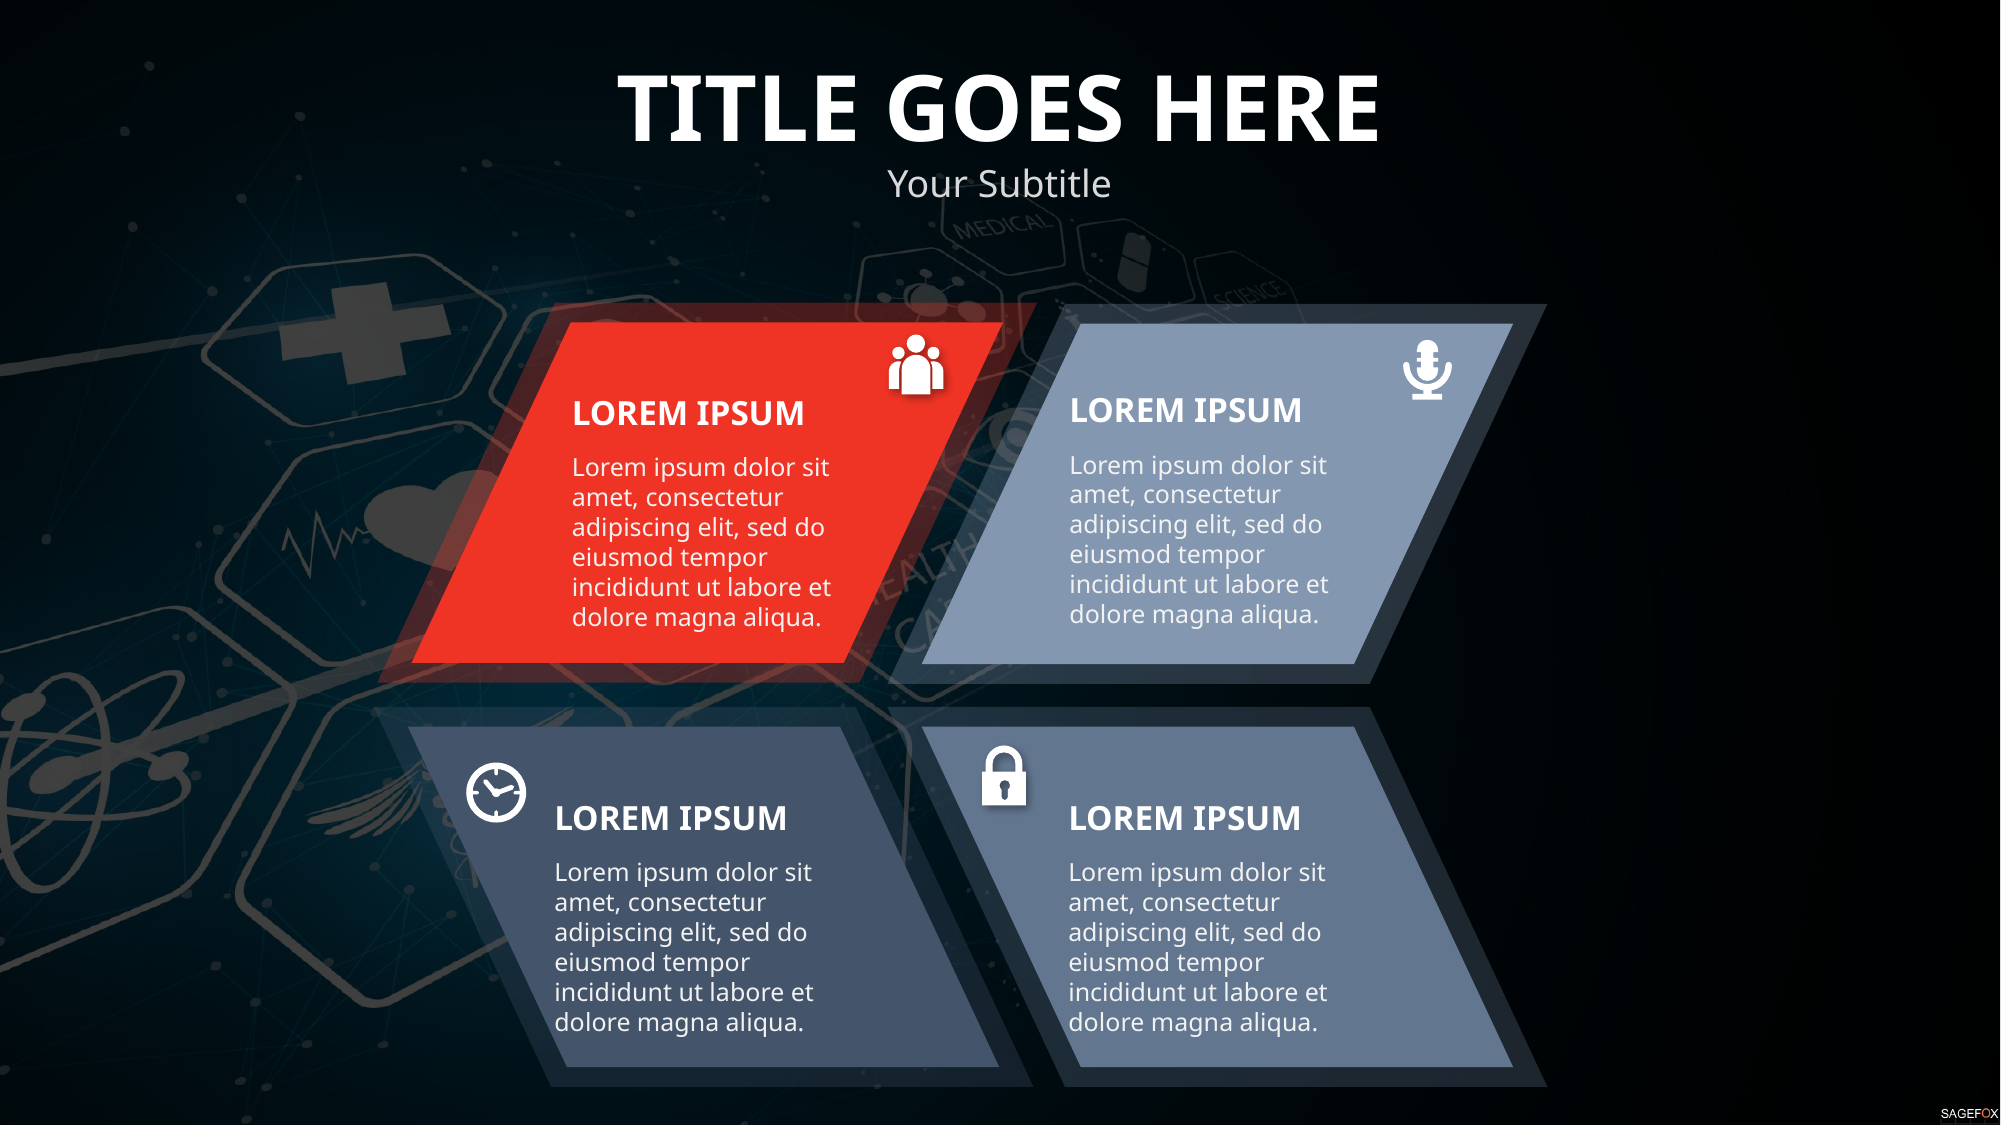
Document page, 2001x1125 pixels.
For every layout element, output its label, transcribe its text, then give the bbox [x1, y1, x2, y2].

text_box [1403, 339, 1452, 400]
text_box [373, 706, 887, 1088]
picture [0, 0, 2001, 1125]
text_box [466, 762, 527, 823]
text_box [887, 303, 1548, 684]
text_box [887, 706, 1548, 1088]
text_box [377, 302, 1038, 683]
text_box TITLE GOES HERE Your Subtitle [548, 42, 1452, 212]
